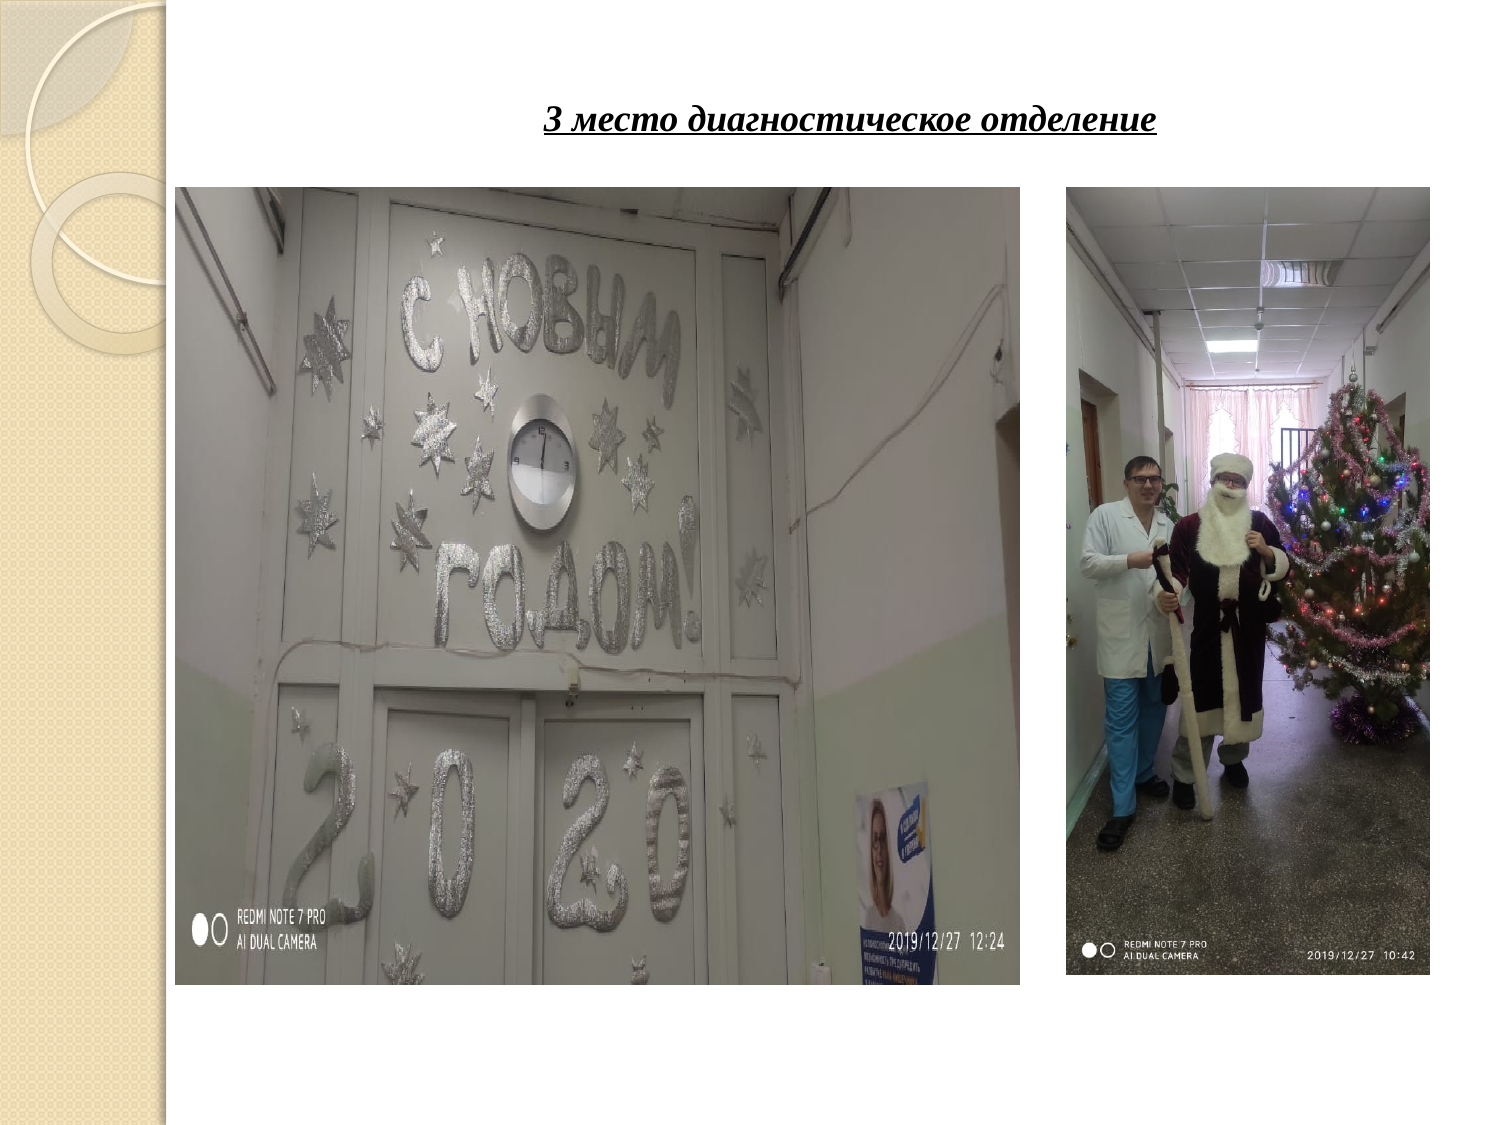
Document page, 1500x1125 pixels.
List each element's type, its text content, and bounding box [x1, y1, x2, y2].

picture [175, 187, 1020, 985]
title 3 место диагностическое отделение [235, 45, 1466, 188]
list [1066, 187, 1430, 976]
